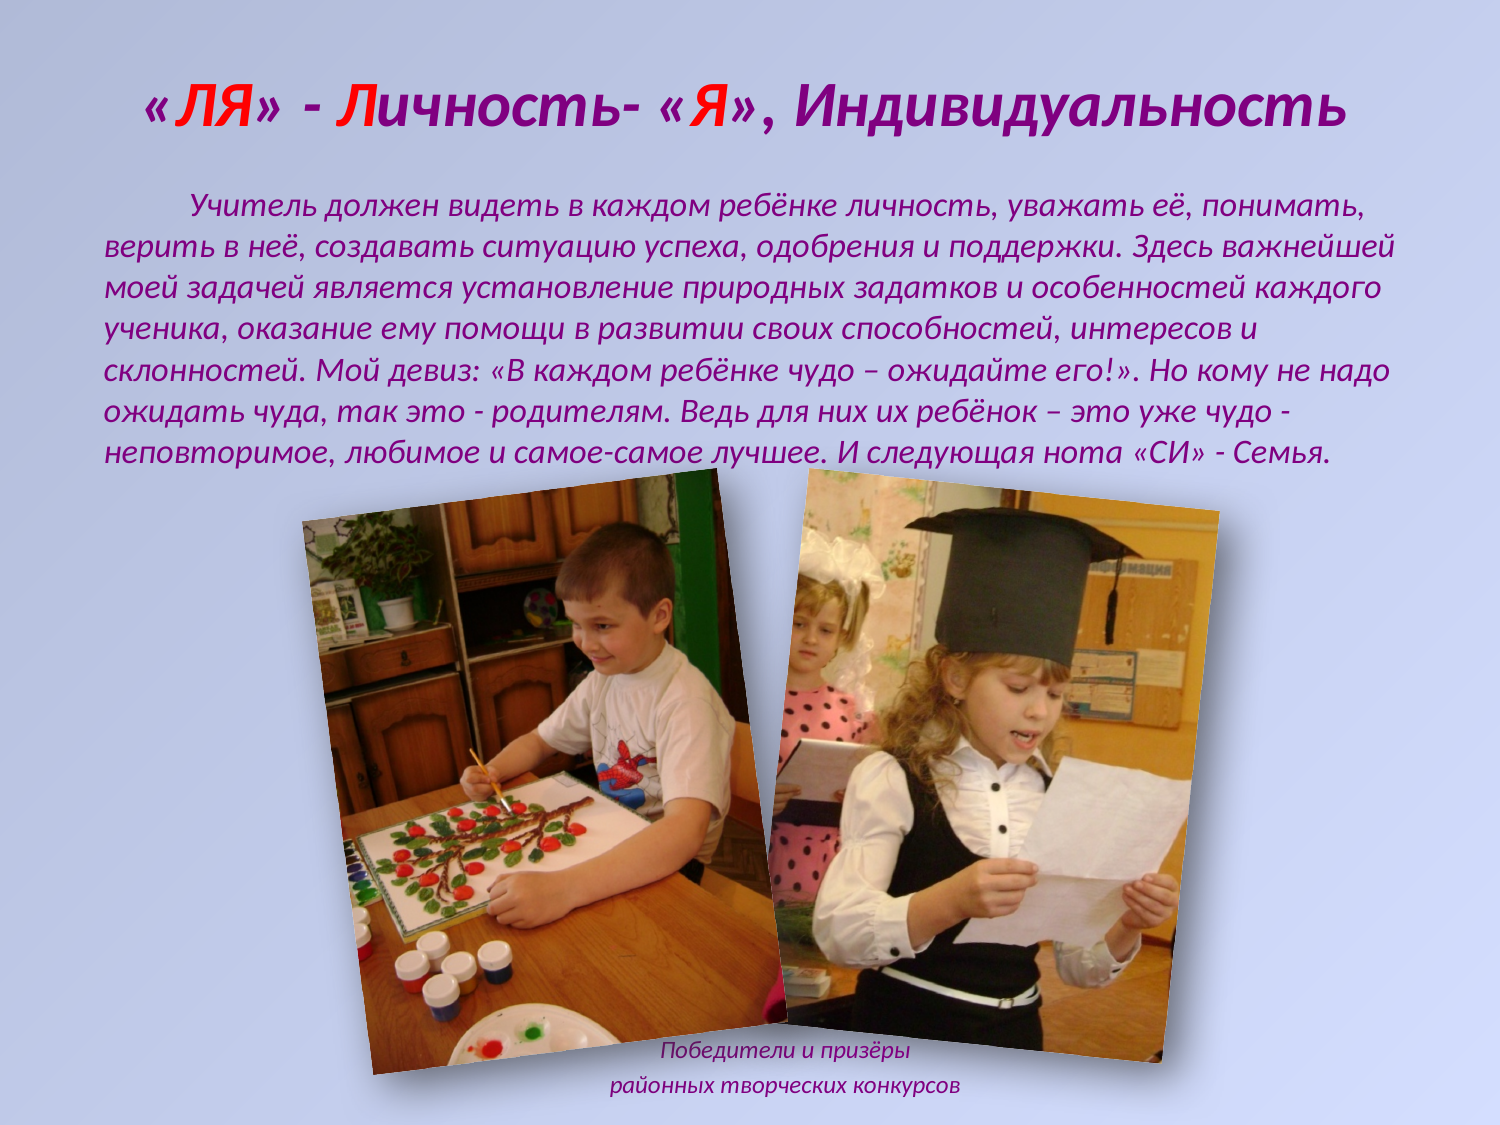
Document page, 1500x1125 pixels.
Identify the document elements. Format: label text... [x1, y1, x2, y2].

picture [302, 468, 1219, 1074]
list Учитель должен видеть в каждом ребёнке личность, уважать её, понимать, верить в неё, создавать ситуацию успеха, одобрения и поддержки. Здесь важнейшей моей задачей является установление природных задатков и особенностей каждого ученика, оказание ему помощи в развитии своих способностей, интересов и склонностей. Мой девиз: «В каждом ребёнке чудо – ожидайте его!». Но кому не надо ожидать чуда, так это - родителям. Ведь для них их ребёнок – это уже чудо - неповторимое, любимое и самое-самое лучшее. И следующая нота «СИ» - Семья. [88, 172, 1424, 516]
list Победители и призёры районных творческих конкурсов [517, 1052, 1140, 1106]
title «ЛЯ» - Личность- «Я», Индивидуальность [17, 54, 1471, 243]
